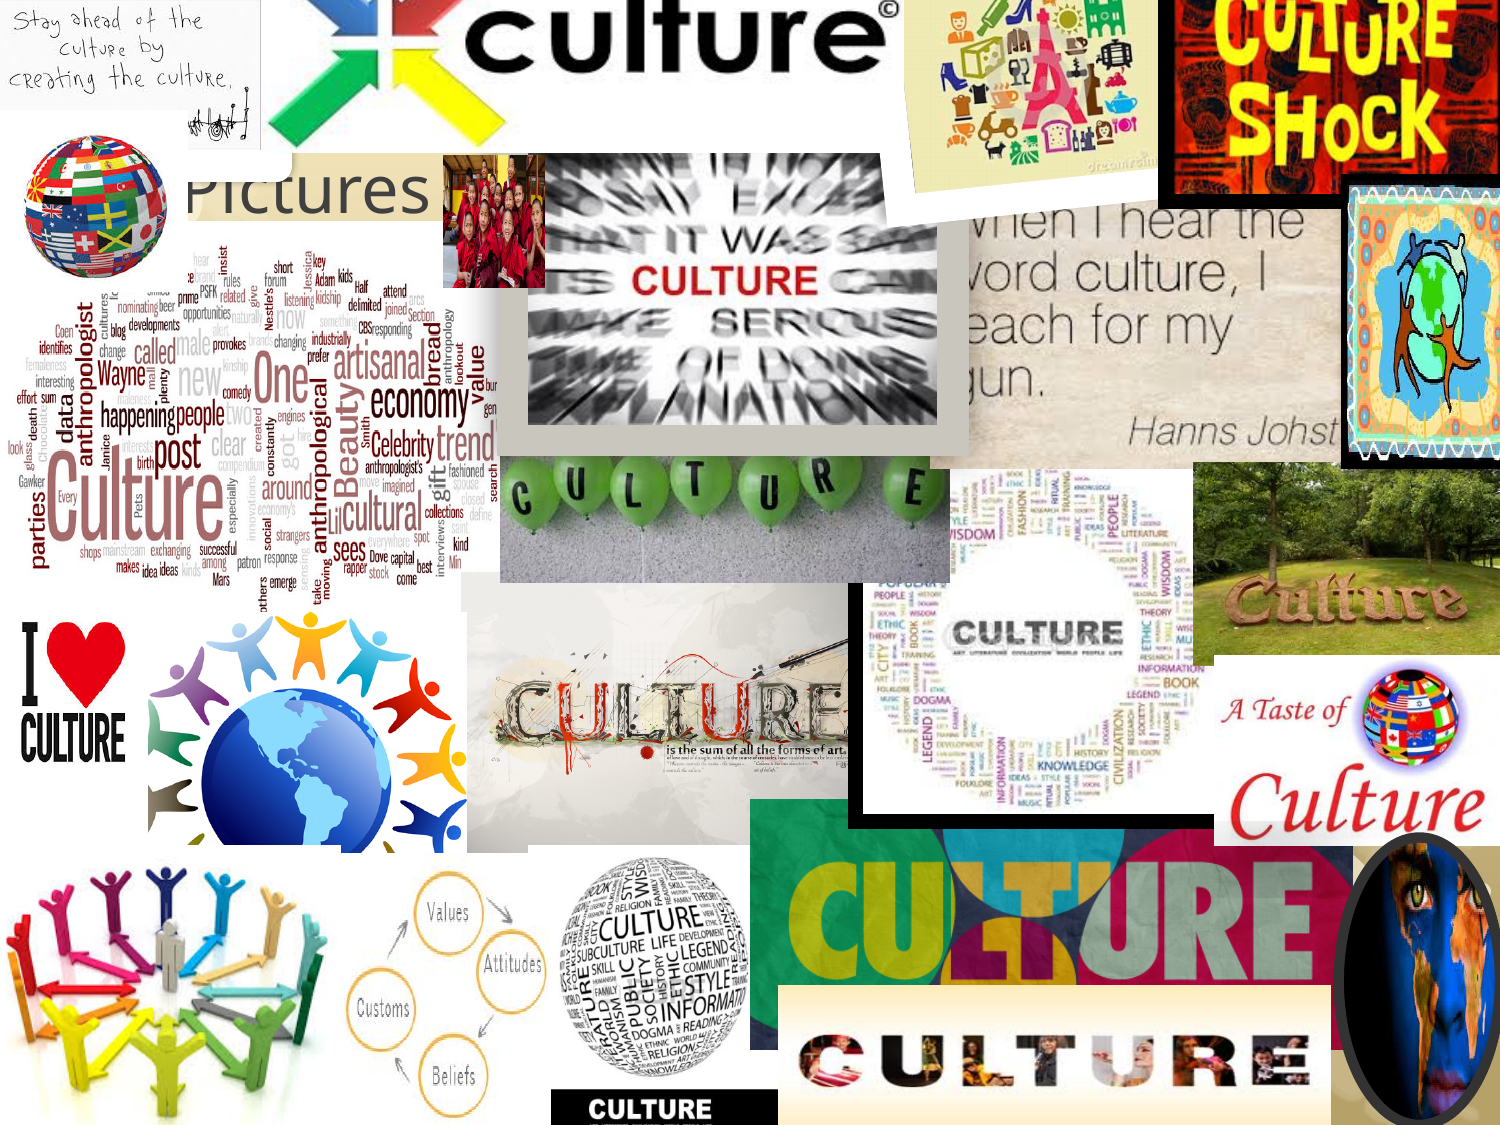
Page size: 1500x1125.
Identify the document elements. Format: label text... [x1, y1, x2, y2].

picture [0, 0, 1500, 1125]
title Pictures [192, 163, 437, 219]
